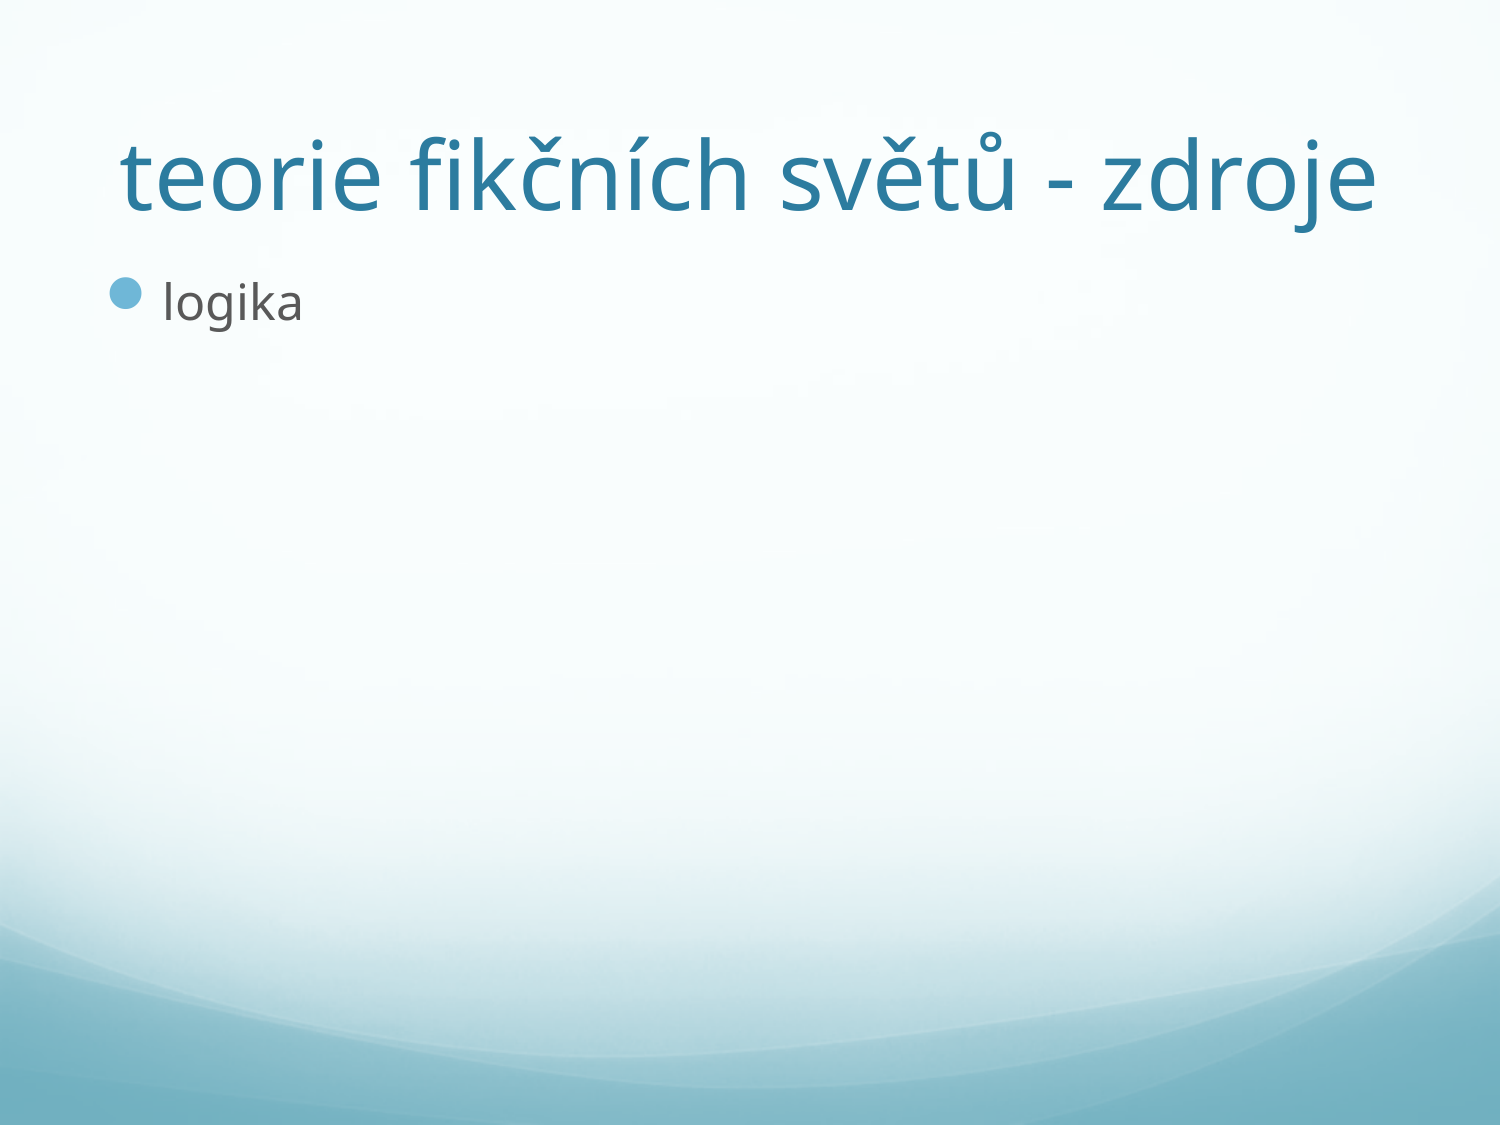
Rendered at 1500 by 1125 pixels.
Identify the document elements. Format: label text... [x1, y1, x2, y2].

title teorie fikčních světů - zdroje [90, 17, 1410, 237]
list logika [90, 262, 1410, 975]
